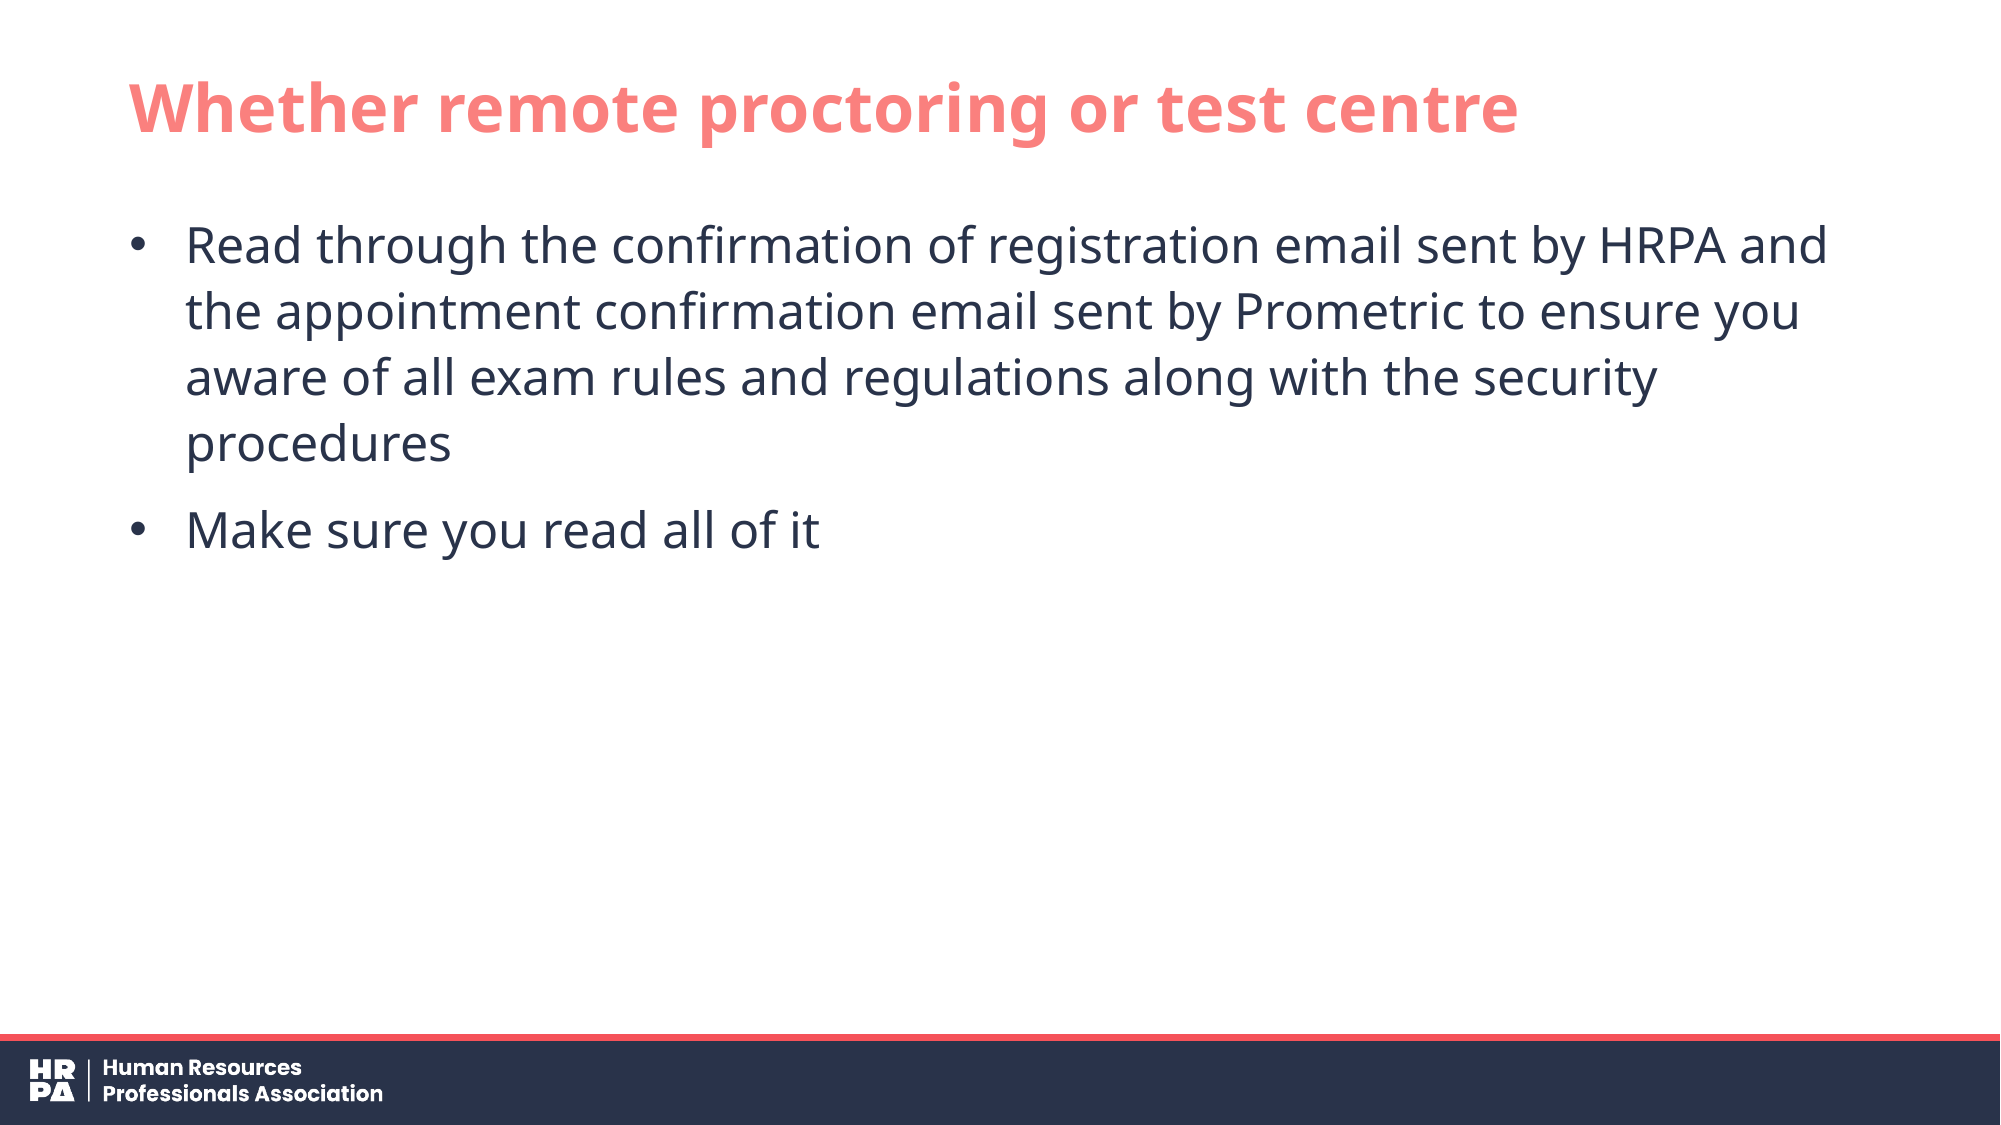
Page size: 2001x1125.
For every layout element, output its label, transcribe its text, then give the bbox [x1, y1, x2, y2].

list Read through the confirmation of registration email sent by HRPA and the appointment confirmation email sent by Prometric to ensure you aware of all exam rules and regulations along with the security procedures Make sure you read all of it [114, 200, 1880, 997]
title Whether remote proctoring or test centre [114, 68, 1863, 200]
picture [21, 1051, 391, 1109]
